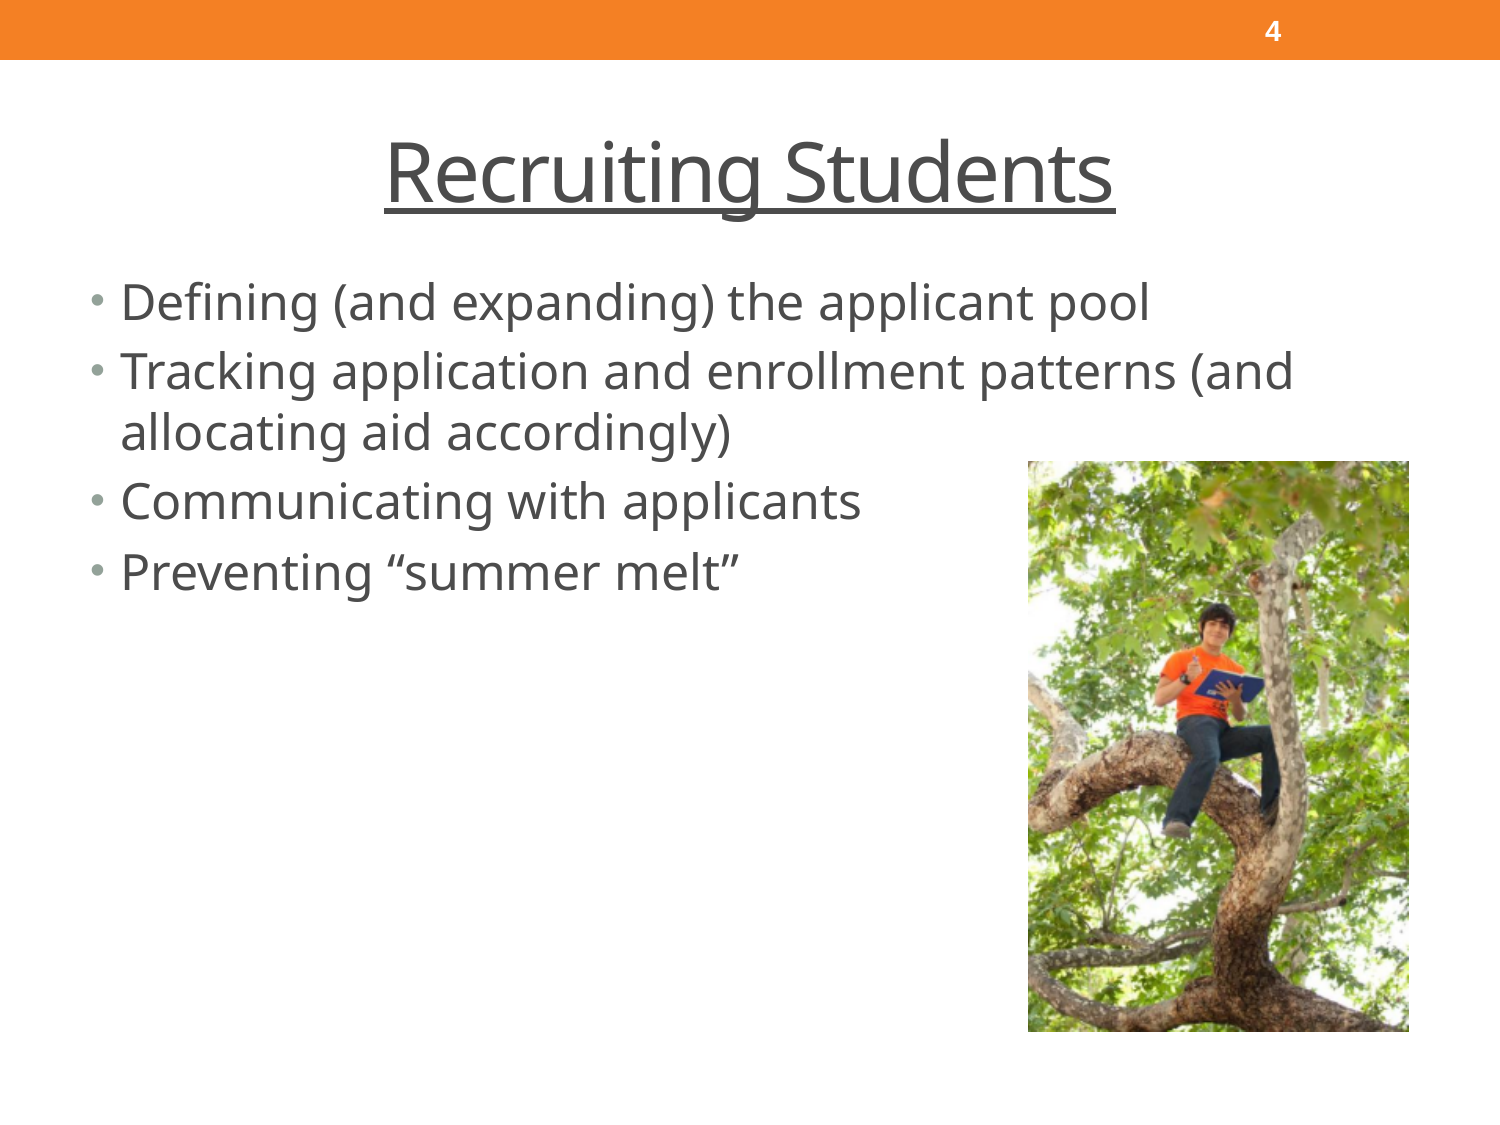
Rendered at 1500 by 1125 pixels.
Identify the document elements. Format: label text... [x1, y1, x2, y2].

slide_number 4 [1250, 3, 1425, 57]
title Recruiting Students [75, 87, 1425, 250]
list Defining (and expanding) the applicant pool Tracking application and enrollment patterns (and allocating aid accordingly) Communicating with applicants Preventing “summer melt” [75, 262, 1425, 1052]
picture [1028, 461, 1409, 1032]
